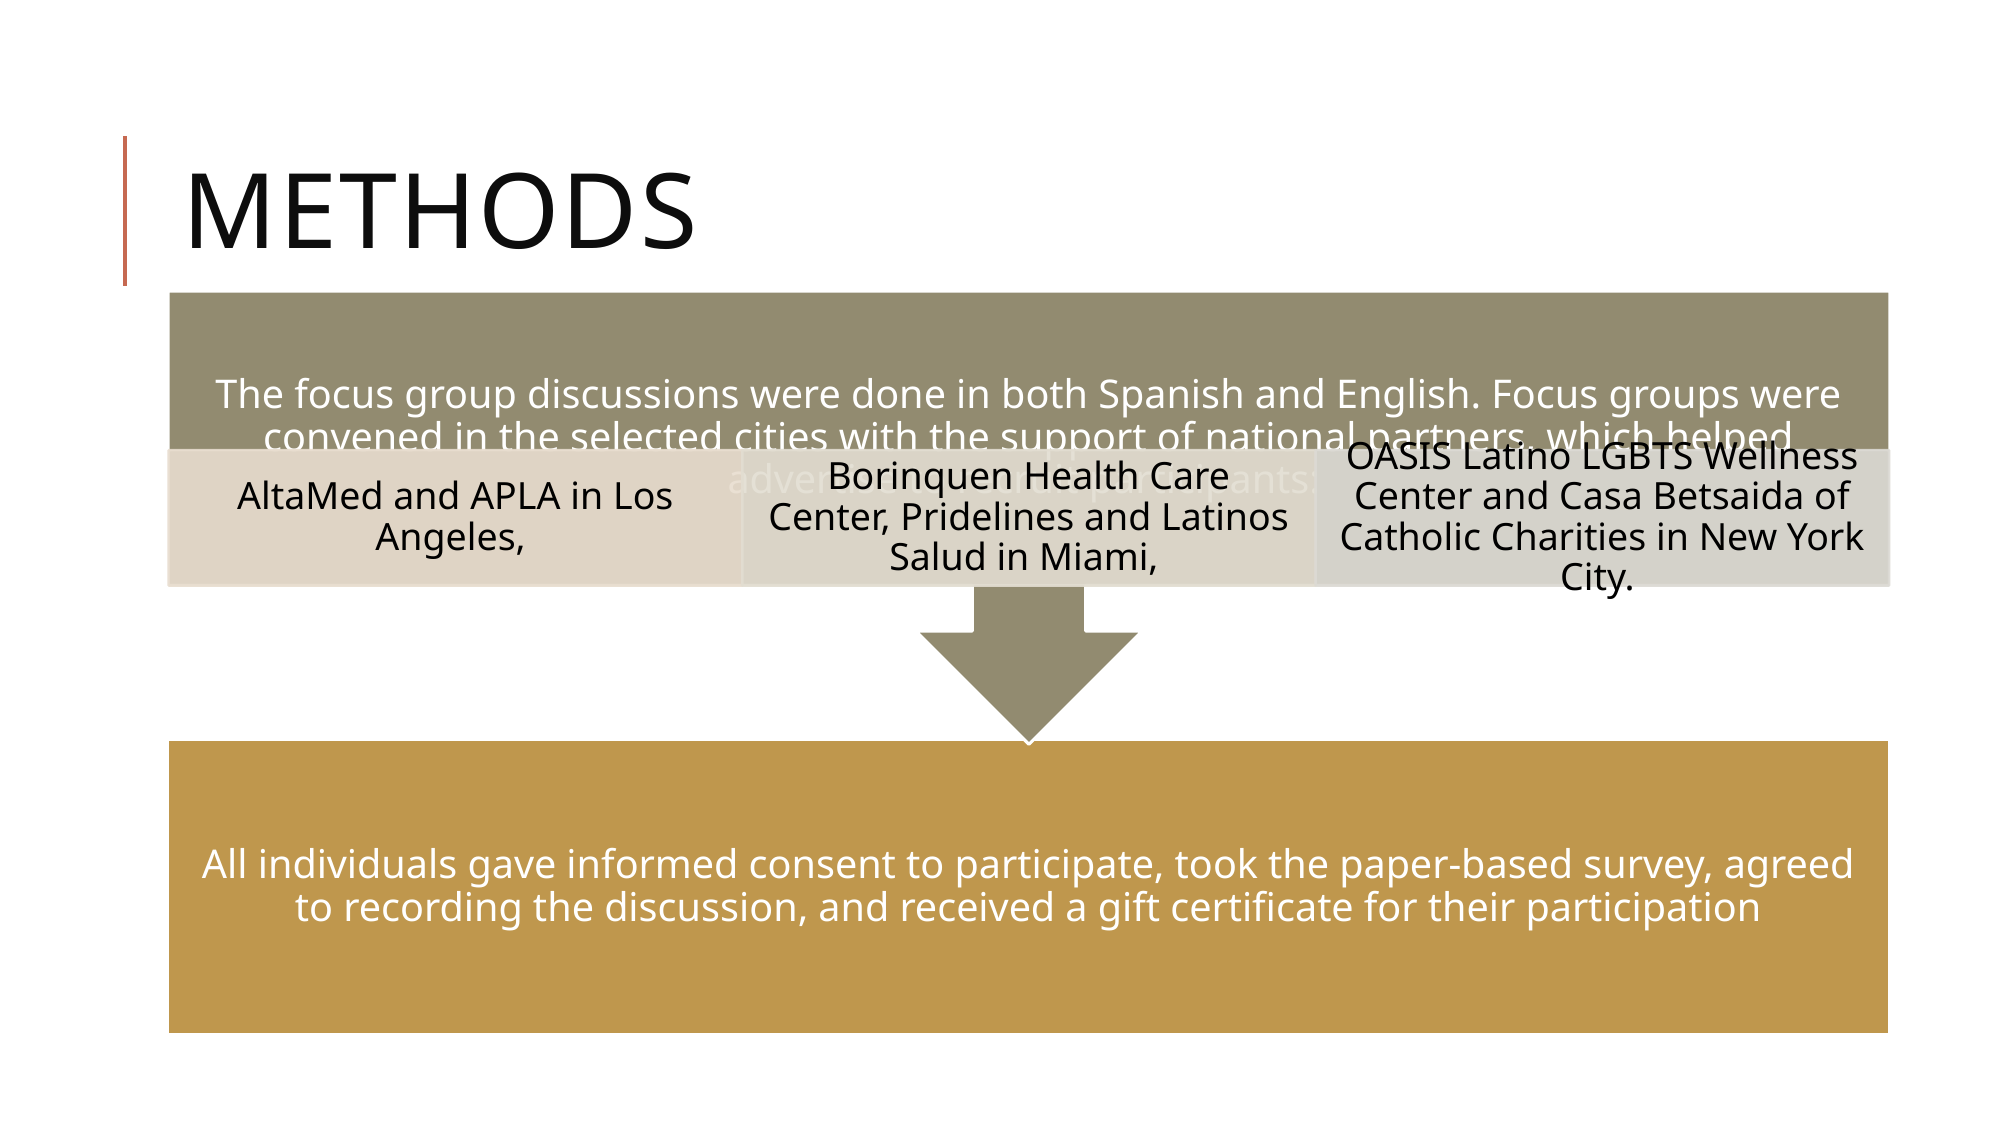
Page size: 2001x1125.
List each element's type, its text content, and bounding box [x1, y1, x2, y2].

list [167, 290, 1891, 1036]
title METHODS [168, 96, 1763, 287]
